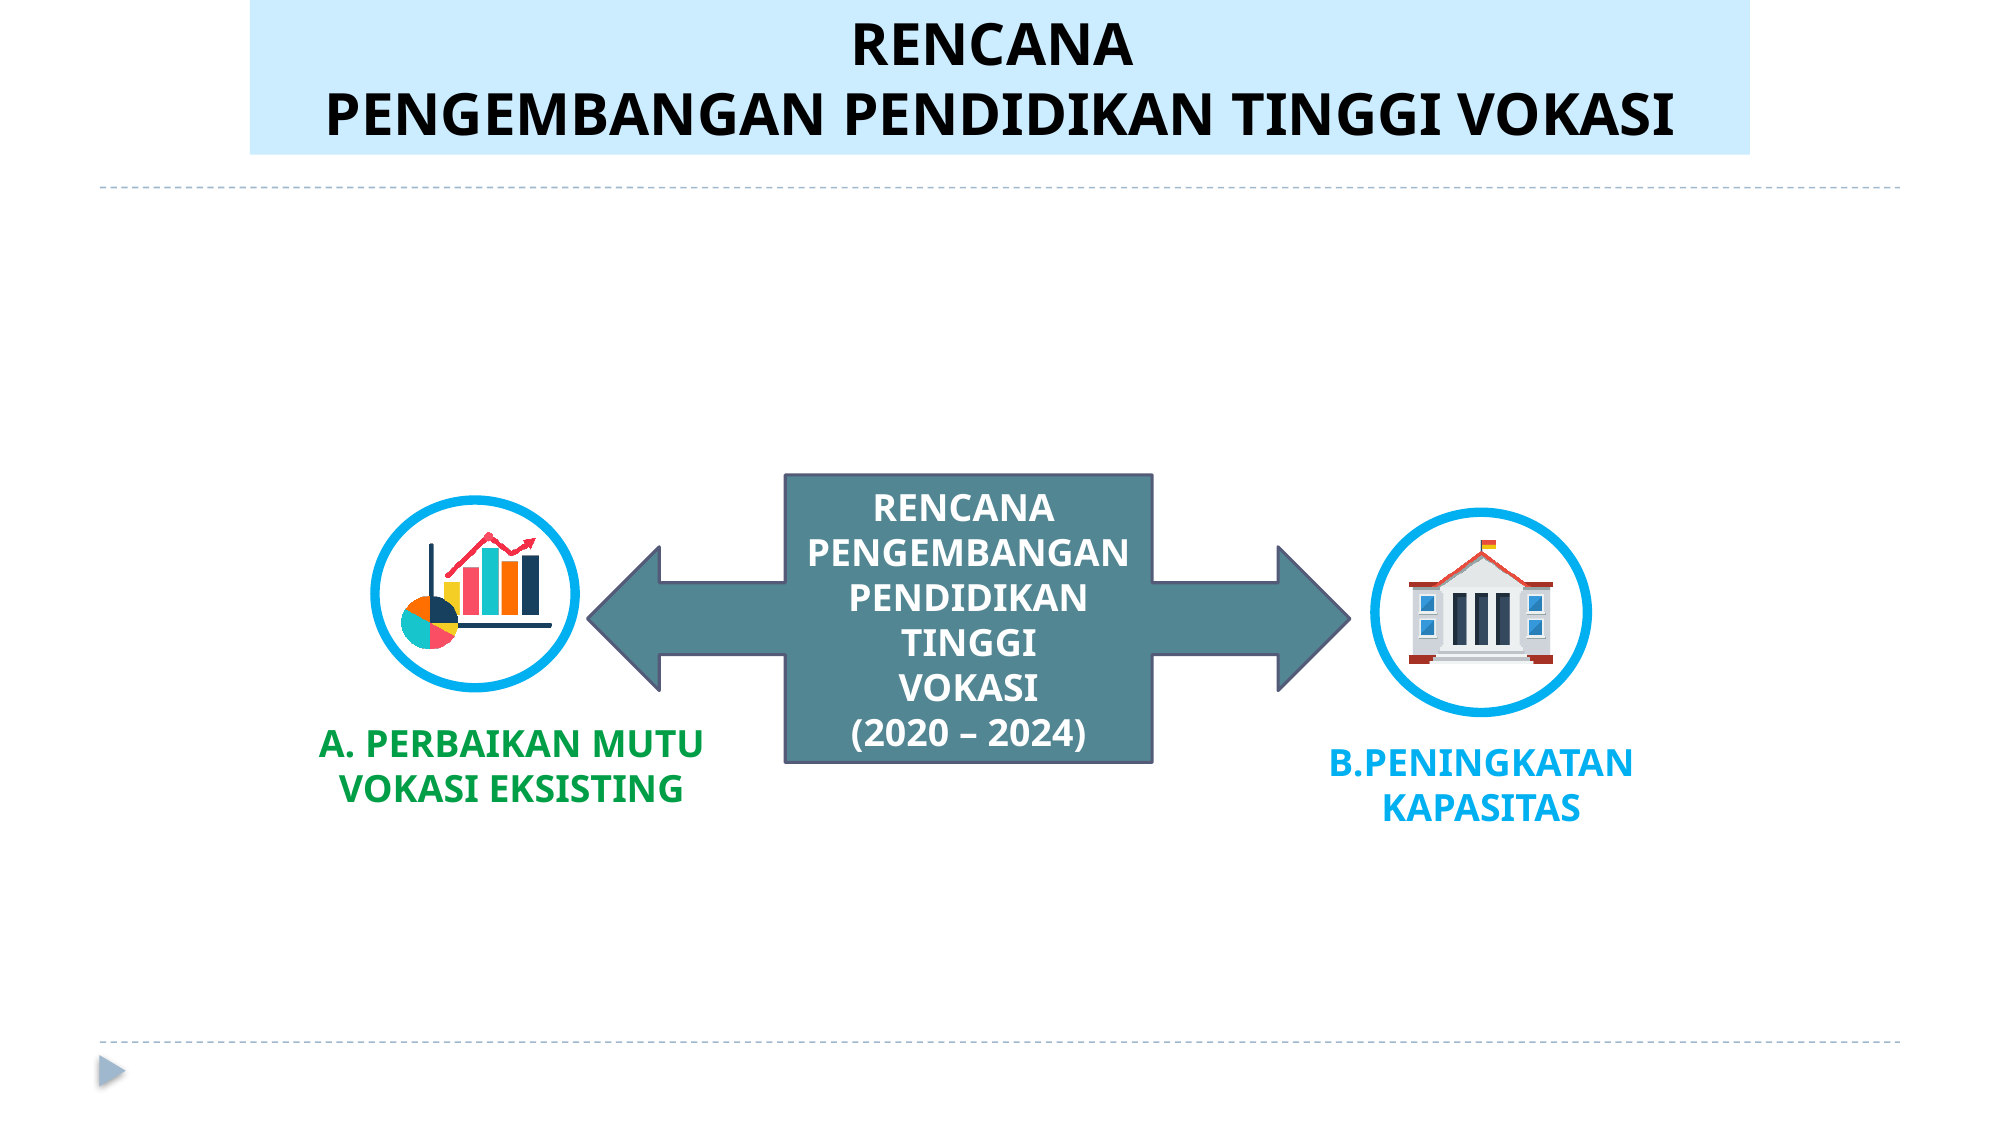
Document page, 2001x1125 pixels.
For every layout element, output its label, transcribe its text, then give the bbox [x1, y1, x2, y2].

text_box RENCANA PENGEMBANGAN PENDIDIKAN TINGGI VOKASI (2020 – 2024) [586, 473, 1352, 764]
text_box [374, 499, 576, 688]
text_box A. PERBAIKAN MUTU VOKASI EKSISTING [303, 712, 720, 818]
text_box RENCANA PENGEMBANGAN PENDIDIKAN TINGGI VOKASI [249, 0, 1750, 155]
text_box B.PENINGKATAN KAPASITAS [1312, 731, 1650, 837]
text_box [1374, 511, 1588, 713]
